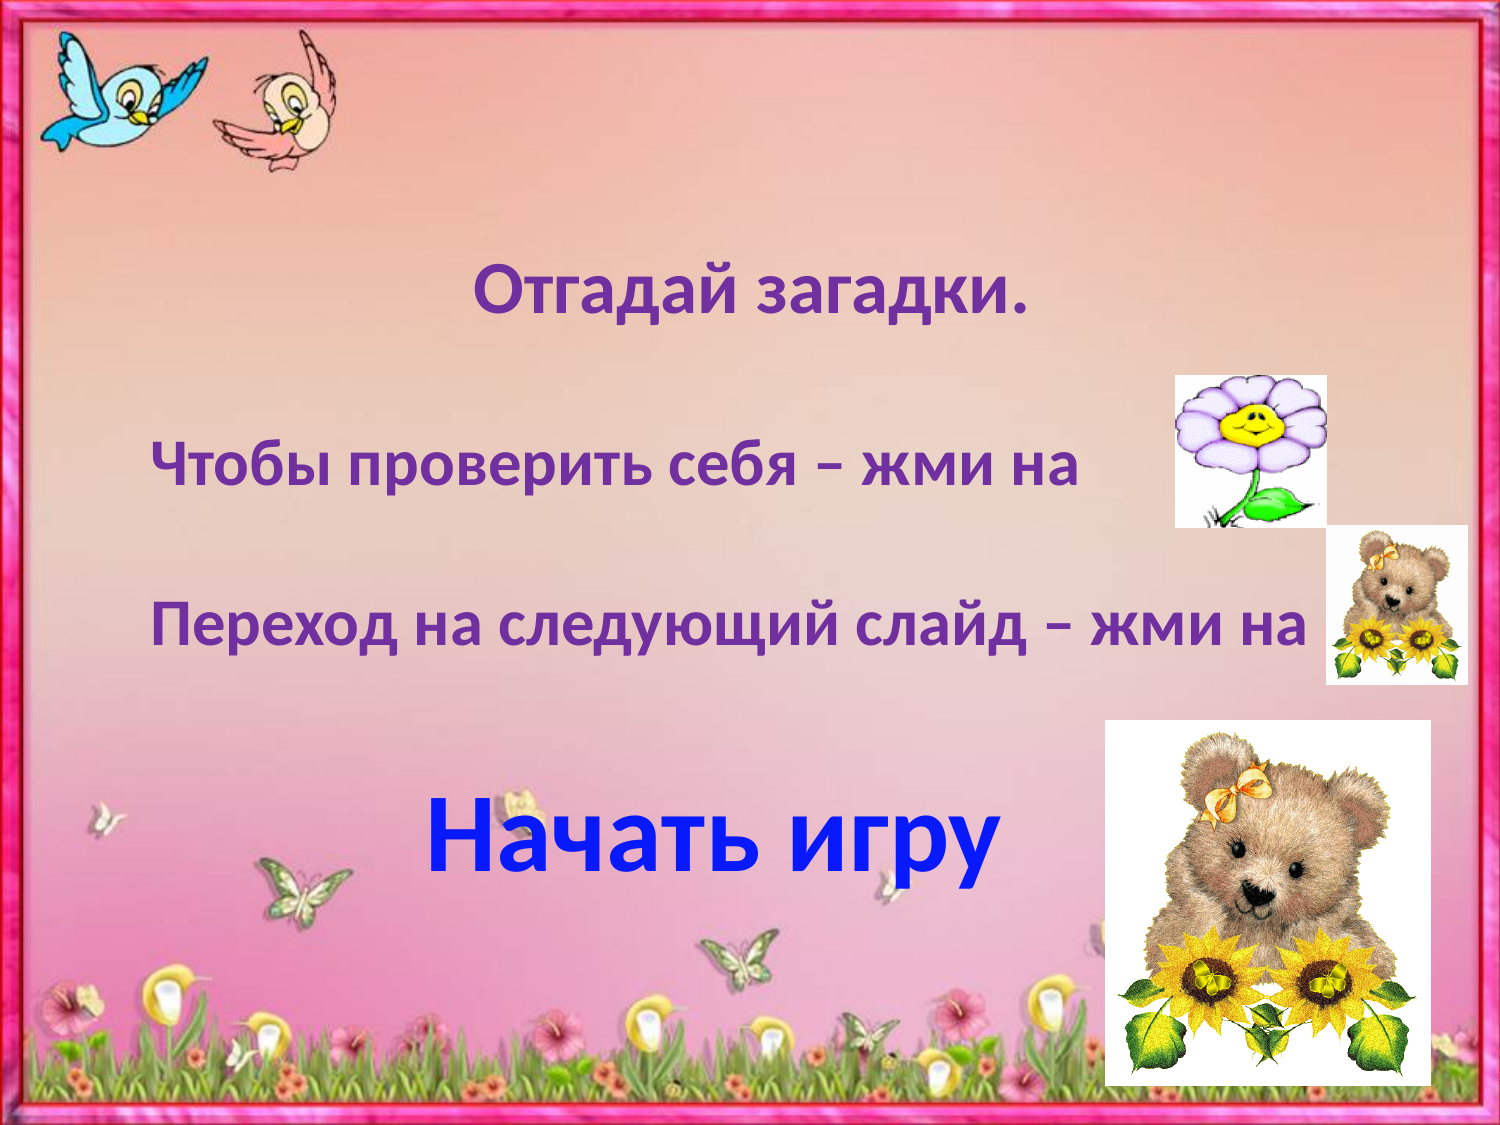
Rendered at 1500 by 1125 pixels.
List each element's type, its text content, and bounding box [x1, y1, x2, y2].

text_box Начать игру [410, 751, 1017, 902]
text_box Отгадай загадки. Чтобы проверить себя – жми на Переход на следующий слайд – жми на [135, 231, 1365, 667]
picture [0, 0, 1500, 1125]
